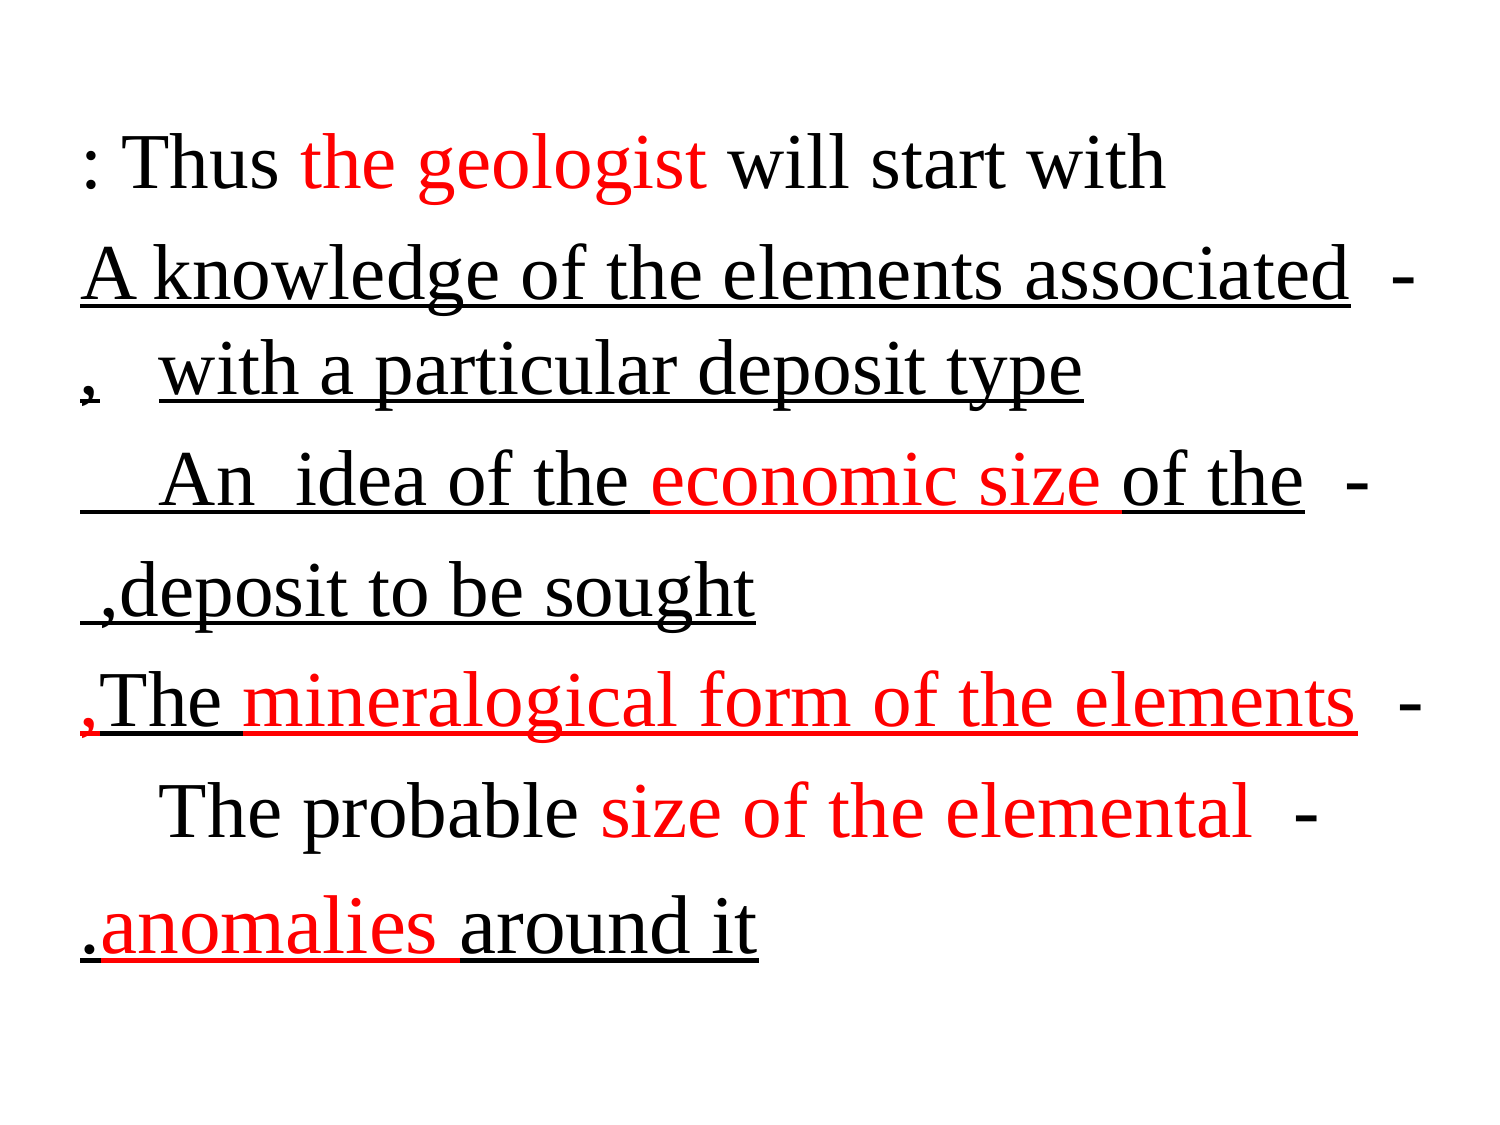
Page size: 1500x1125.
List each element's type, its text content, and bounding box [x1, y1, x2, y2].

list Thus the geologist will start with : - A knowledge of the elements associated with a particular deposit type, - An idea of the economic size of the deposit to be sought, - The mineralogical form of the elements, - The probable size of the elemental anomalies around it. [64, 101, 1447, 1047]
